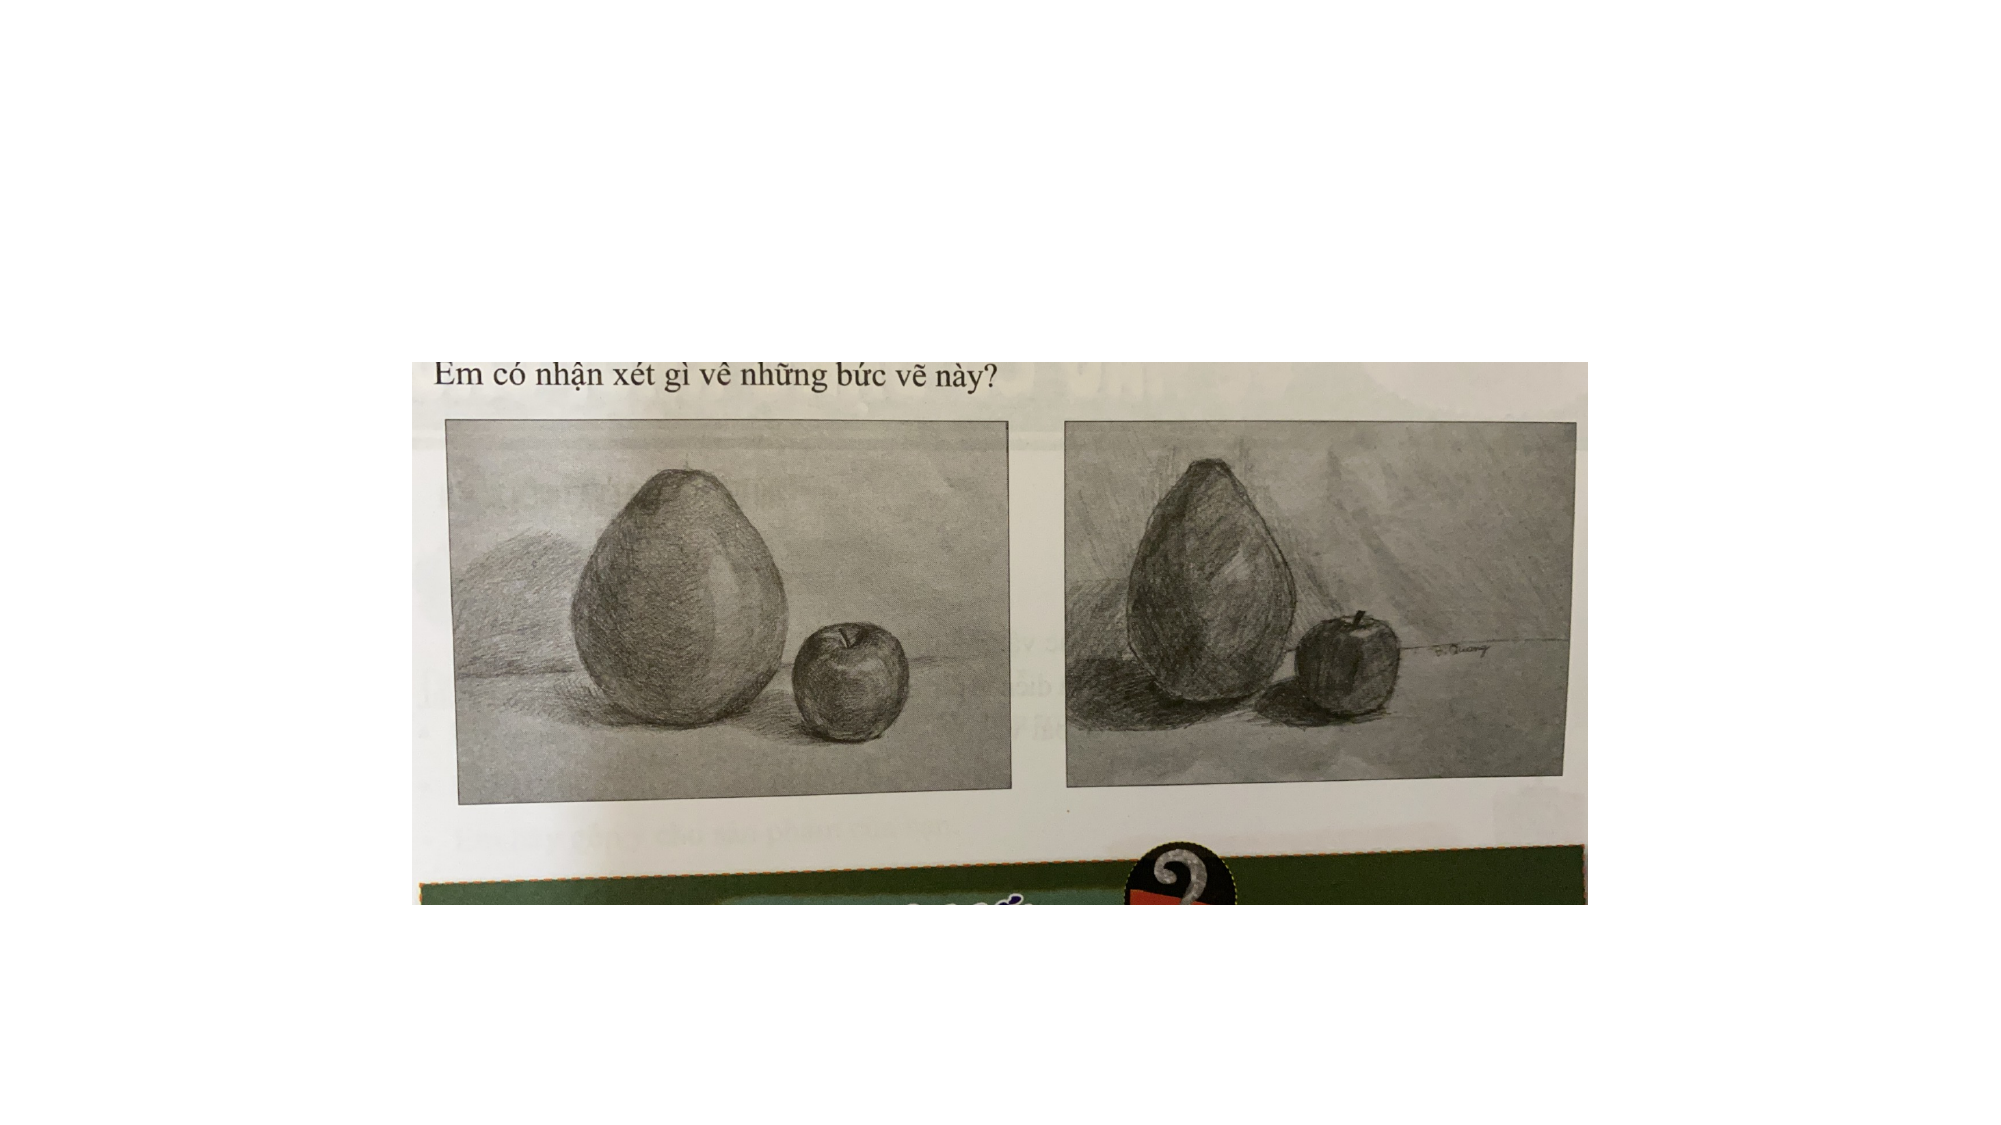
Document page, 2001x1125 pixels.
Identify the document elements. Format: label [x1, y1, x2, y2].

list [412, 362, 1588, 906]
